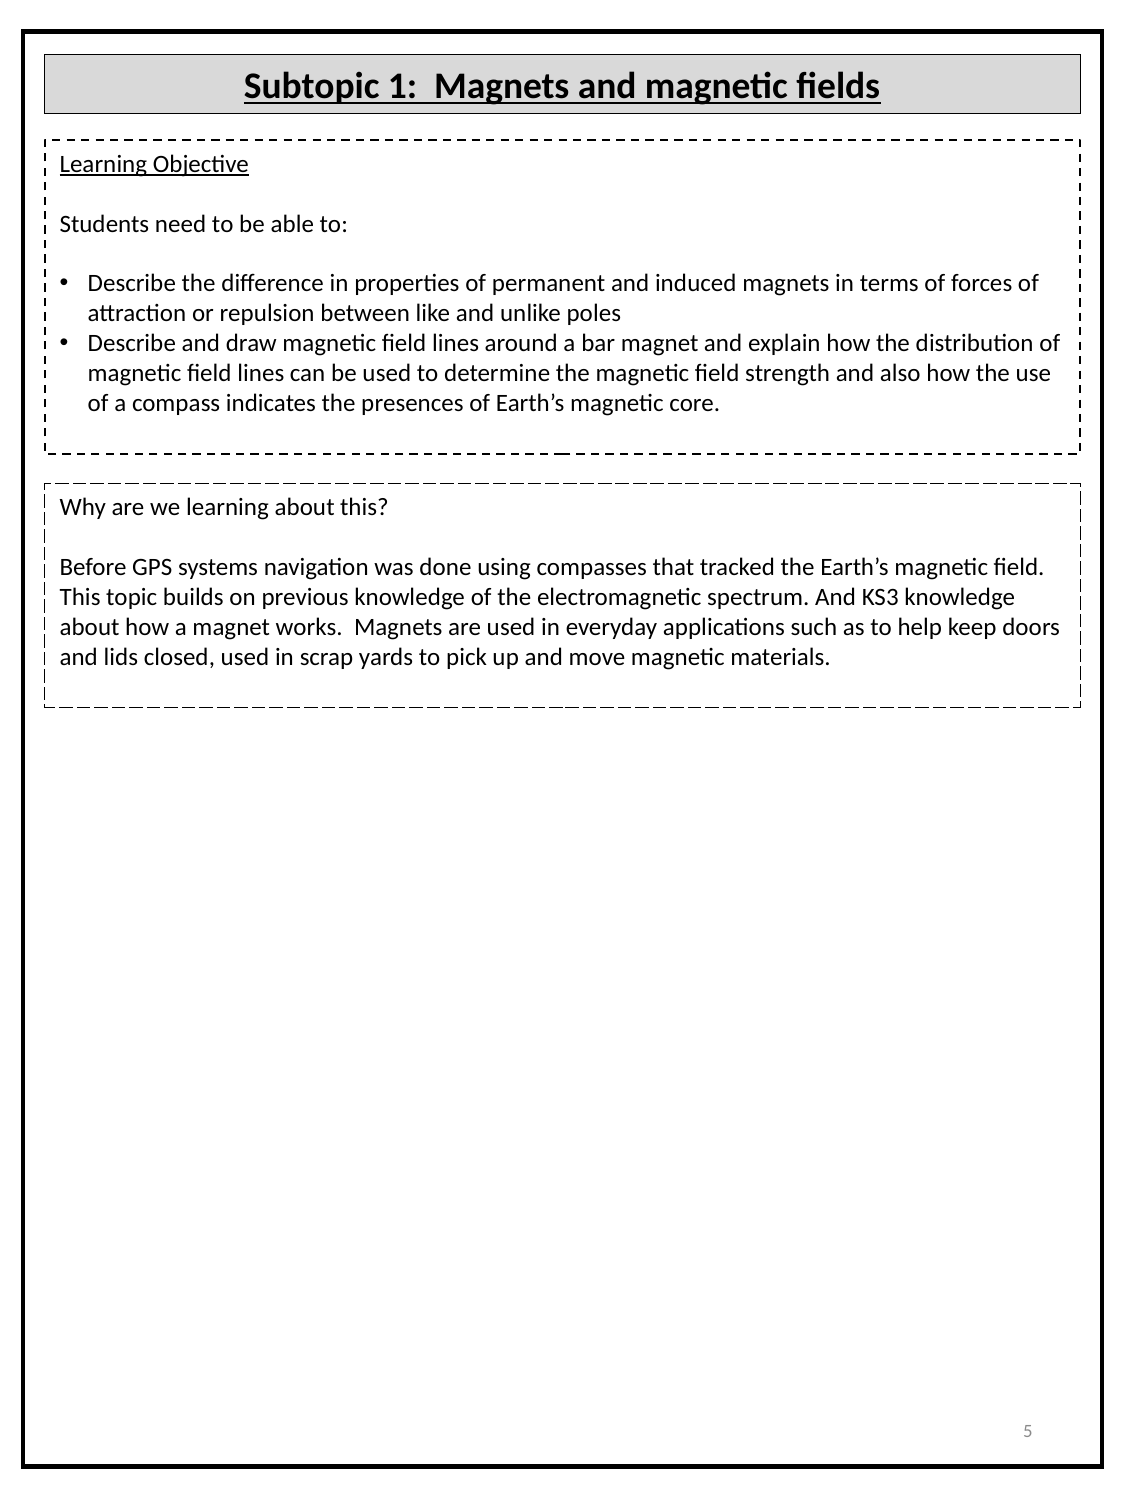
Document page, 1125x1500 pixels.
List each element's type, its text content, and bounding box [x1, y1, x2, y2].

text_box [22, 30, 1103, 1468]
slide_number 5 [794, 1390, 1048, 1471]
text_box Learning Objective Students need to be able to: Describe the difference in properties of permanent and induced magnets in terms of forces of attraction or repulsion between like and unlike poles Describe and draw magnetic field lines around a bar magnet and explain how the distribution of magnetic field lines can be used to determine the magnetic field strength and also how the use of a compass indicates the presences of Earth’s magnetic core. [44, 139, 1081, 454]
text_box Subtopic 1: Magnets and magnetic fields [44, 54, 1081, 114]
text_box Why are we learning about this? Before GPS systems navigation was done using compasses that tracked the Earth’s magnetic field. This topic builds on previous knowledge of the electromagnetic spectrum. And KS3 knowledge about how a magnet works. Magnets are used in everyday applications such as to help keep doors and lids closed, used in scrap yards to pick up and move magnetic materials. [44, 483, 1081, 708]
